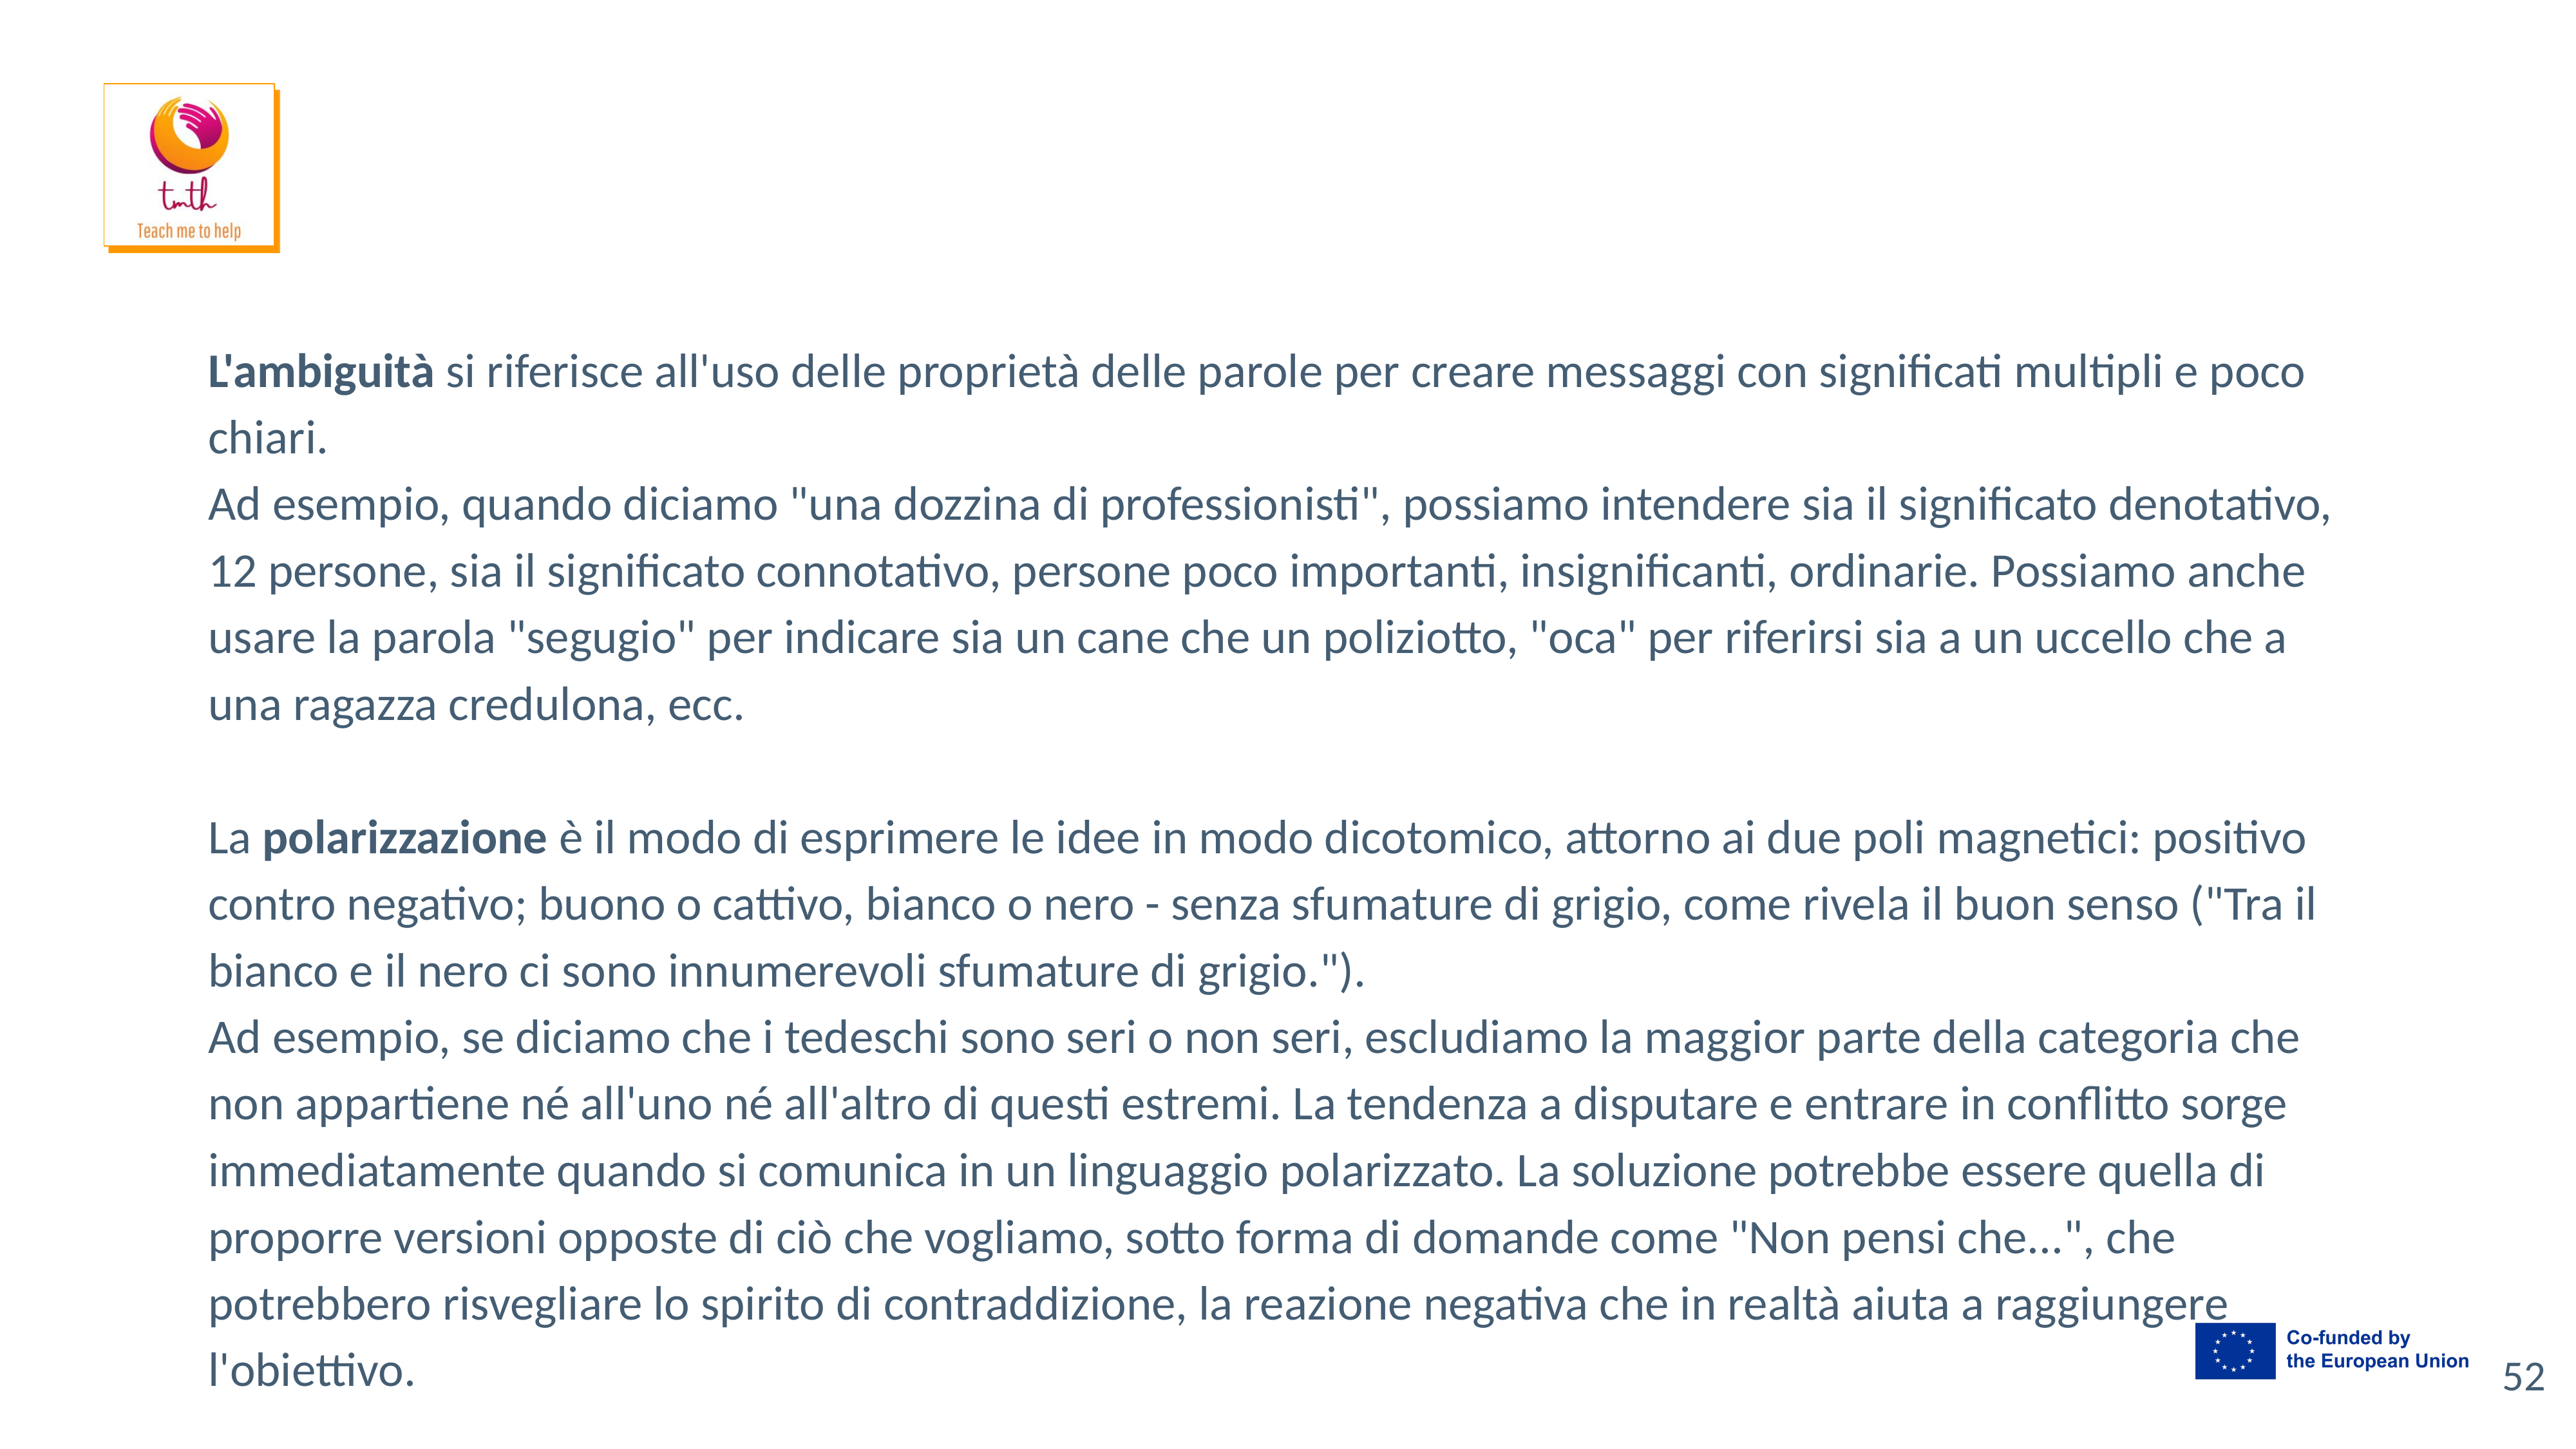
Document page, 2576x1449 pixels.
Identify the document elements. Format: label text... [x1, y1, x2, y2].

picture [104, 84, 274, 245]
list L'ambiguità si riferisce all'uso delle proprietà delle parole per creare messaggi con significati multipli e poco chiari. Ad esempio, quando diciamo "una dozzina di professionisti", possiamo intendere sia il significato denotativo, 12 persone, sia il significato connotativo, persone poco importanti, insignificanti, ordinarie. Possiamo anche usare la parola "segugio" per indicare sia un cane che un poliziotto, "oca" per riferirsi sia a un uccello che a una ragazza credulona, ecc. La polarizzazione è il modo di esprimere le idee in modo dicotomico, attorno ai due poli magnetici: positivo contro negativo; buono o cattivo, bianco o nero - senza sfumature di grigio, come rivela il buon senso ("Tra il bianco e il nero ci sono innumerevoli sfumature di grigio."). Ad esempio, se diciamo che i tedeschi sono seri o non seri, escludiamo la maggior parte della categoria che non appartiene né all'uno né all'altro di questi estremi. La tendenza a disputare e entrare in conflitto sorge immediatamente quando si comunica in un linguaggio polarizzato. La soluzione potrebbe essere quella di proporre versioni opposte di ciò che vogliamo, sotto forma di domande come "Non pensi che...", che potrebbero risvegliare lo spirito di contraddizione, la reazione negativa che in realtà aiuta a raggiungere l'obiettivo. [202, 325, 2373, 472]
picture [2195, 1318, 2472, 1384]
slide_number ‹#› [2410, 1338, 2566, 1449]
